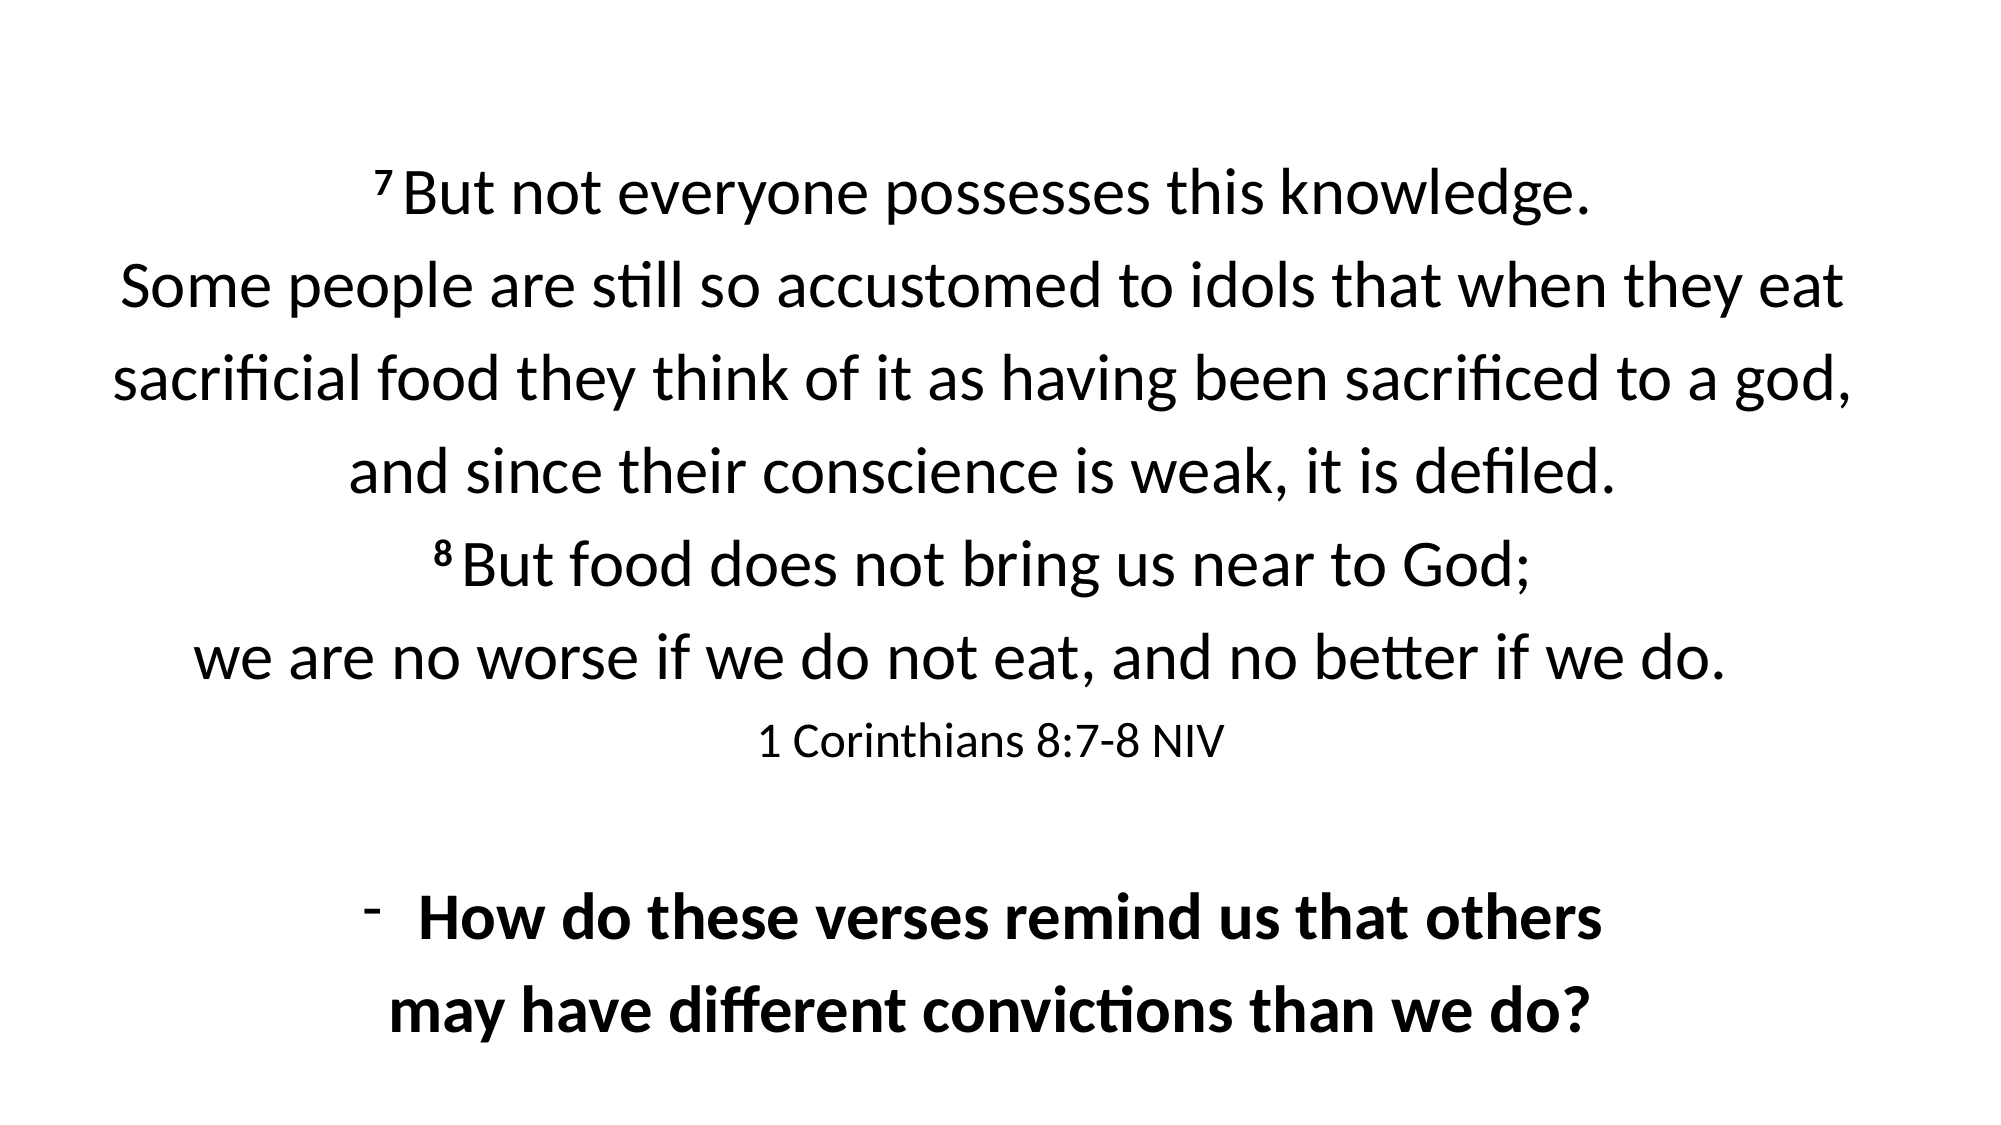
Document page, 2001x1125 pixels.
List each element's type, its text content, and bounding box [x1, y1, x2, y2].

list 7 But not everyone possesses this knowledge. Some people are still so accustomed to idols that when they eat sacrificial food they think of it as having been sacrificed to a god, and since their conscience is weak, it is defiled. 8 But food does not bring us near to God; we are no worse if we do not eat, and no better if we do. 1 Corinthians 8:7-8 NIV How do these verses remind us that others may have different convictions than we do? [0, 37, 1982, 1088]
